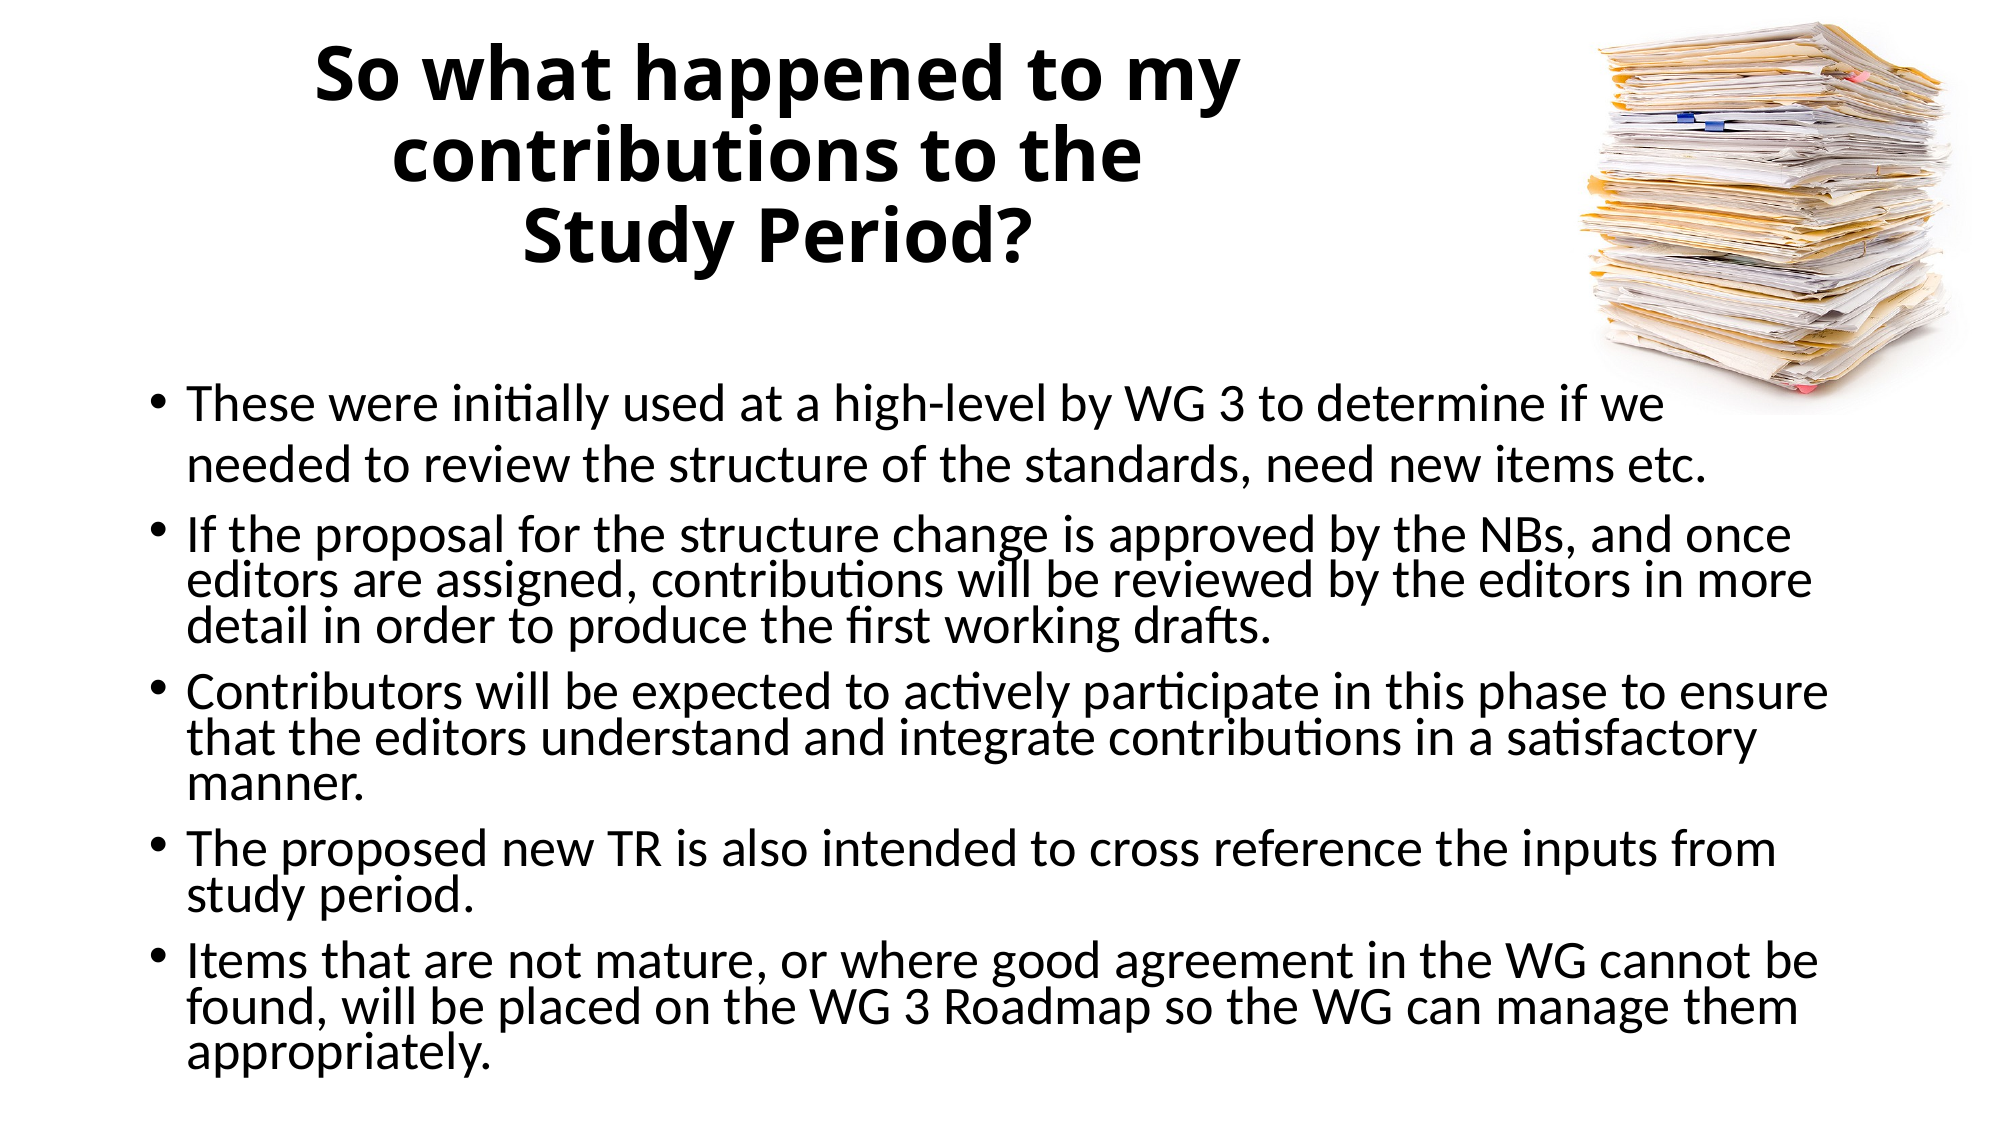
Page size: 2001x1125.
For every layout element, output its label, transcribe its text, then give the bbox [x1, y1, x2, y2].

picture [1567, 0, 1972, 416]
list These were initially used at a high-level by WG 3 to determine if we needed to review the structure of the standards, need new items etc. If the proposal for the structure change is approved by the NBs, and once editors are assigned, contributions will be reviewed by the editors in more detail in order to produce the first working drafts. Contributors will be expected to actively participate in this phase to ensure that the editors understand and integrate contributions in a satisfactory manner. The proposed new TR is also intended to cross reference the inputs from study period. Items that are not mature, or where good agreement in the WG cannot be found, will be placed on the WG 3 Roadmap so the WG can manage them appropriately. [133, 364, 1859, 1078]
title So what happened to my contributions to the Study Period? [55, 48, 1500, 267]
